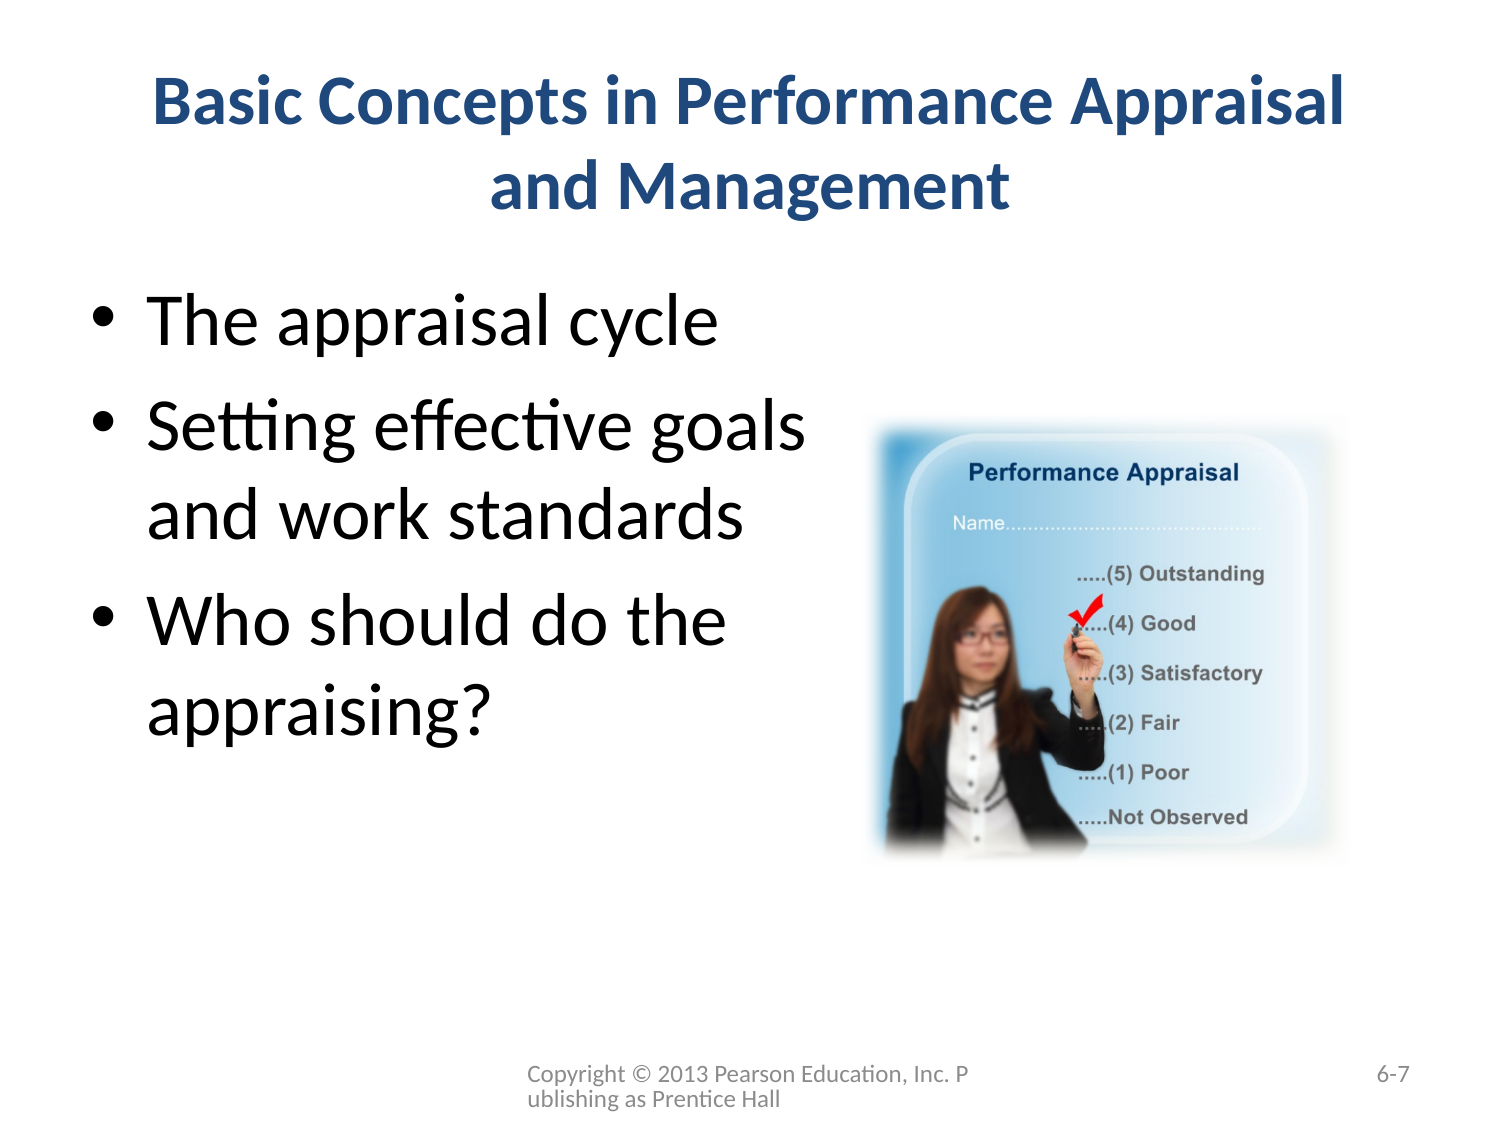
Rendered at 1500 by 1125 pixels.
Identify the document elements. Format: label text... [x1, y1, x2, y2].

list The appraisal cycle Setting effective goals and work standards Who should do the appraising? [75, 262, 825, 1005]
slide_number 6-7 [1074, 1042, 1425, 1103]
picture [862, 412, 1348, 863]
footer Copyright © 2013 Pearson Education, Inc. Publishing as Prentice Hall [512, 1042, 988, 1103]
title Basic Concepts in Performance Appraisal and Management [75, 45, 1425, 233]
